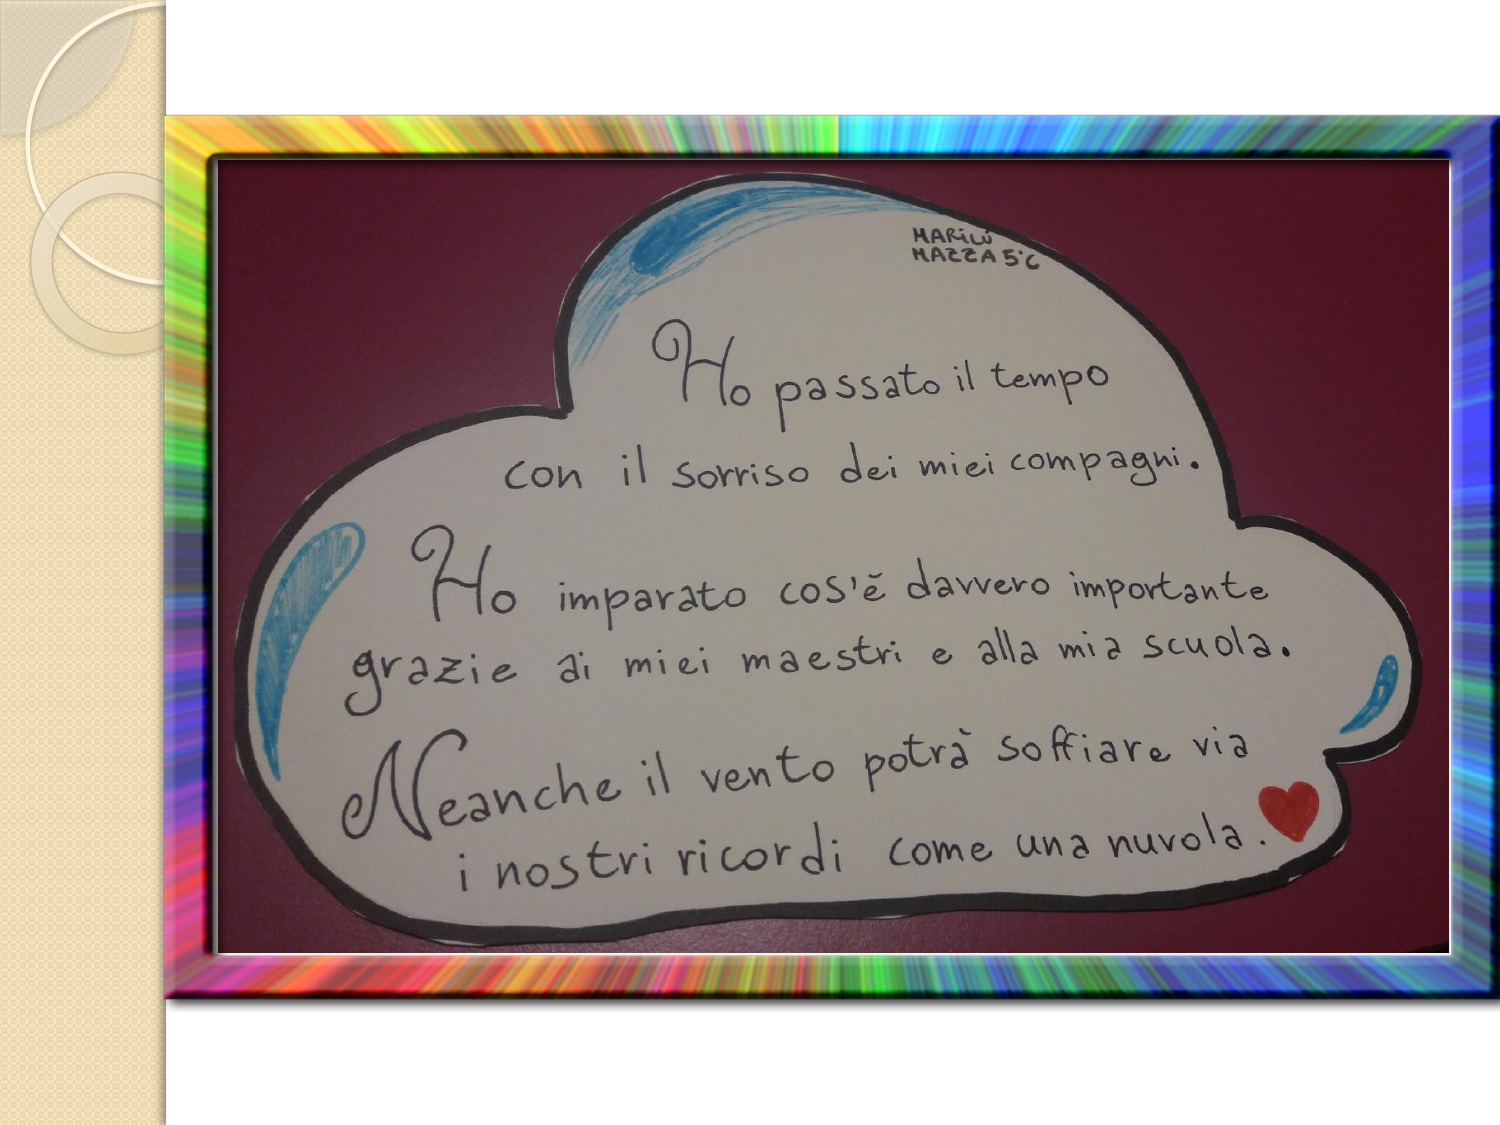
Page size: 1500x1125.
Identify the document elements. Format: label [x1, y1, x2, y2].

picture [159, 113, 1500, 1012]
